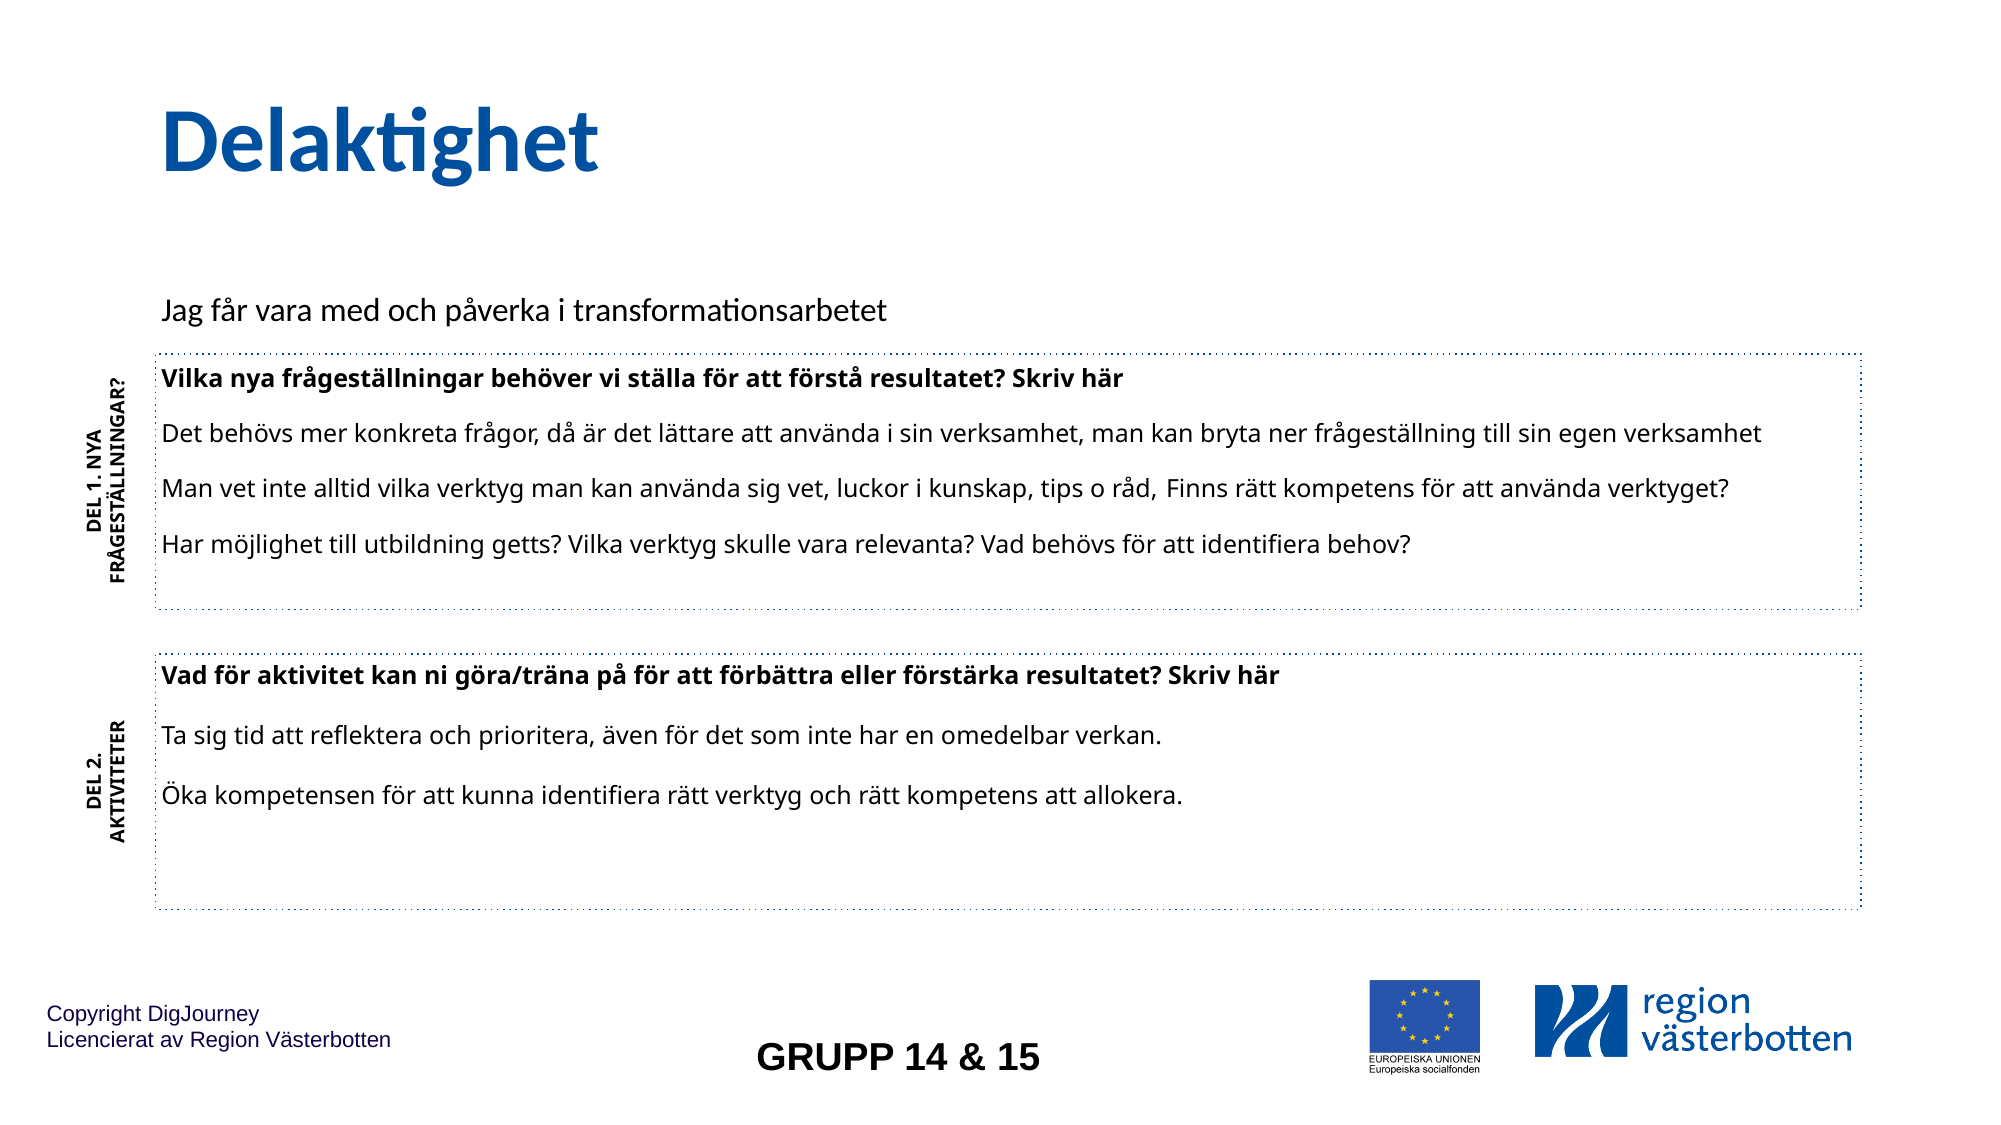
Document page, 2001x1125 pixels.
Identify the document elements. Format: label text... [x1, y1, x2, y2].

text_box DEL 2. AKTIVITETER [61, 654, 149, 910]
text_box GRUPP 14 & 15 [718, 1011, 1079, 1099]
text_box DEL 1. NYA FRÅGESTÄLLNINGAR? [61, 354, 149, 610]
list Vad för aktivitet kan ni göra/träna på för att förbättra eller förstärka resultatet? Skriv här Ta sig tid att reflektera och prioritera, även för det som inte har en omedelbar verkan. Öka kompetensen för att kunna identifiera rätt verktyg och rätt kompetens att allokera. [155, 653, 1861, 910]
list Vilka nya frågeställningar behöver vi ställa för att förstå resultatet? Skriv här Det behövs mer konkreta frågor, då är det lättare att använda i sin verksamhet, man kan bryta ner frågeställning till sin egen verksamhet Man vet inte alltid vilka verktyg man kan använda sig vet, luckor i kunskap, tips o råd, Finns rätt kompetens för att använda verktyget? Har möjlighet till utbildning getts? Vilka verktyg skulle vara relevanta? Vad behövs för att identifiera behov? [155, 353, 1861, 610]
title Delaktighet [155, 0, 1644, 196]
picture [1535, 985, 1851, 1057]
list Jag får vara med och påverka i transformationsarbetet [155, 215, 1341, 334]
picture [1362, 971, 1486, 1087]
